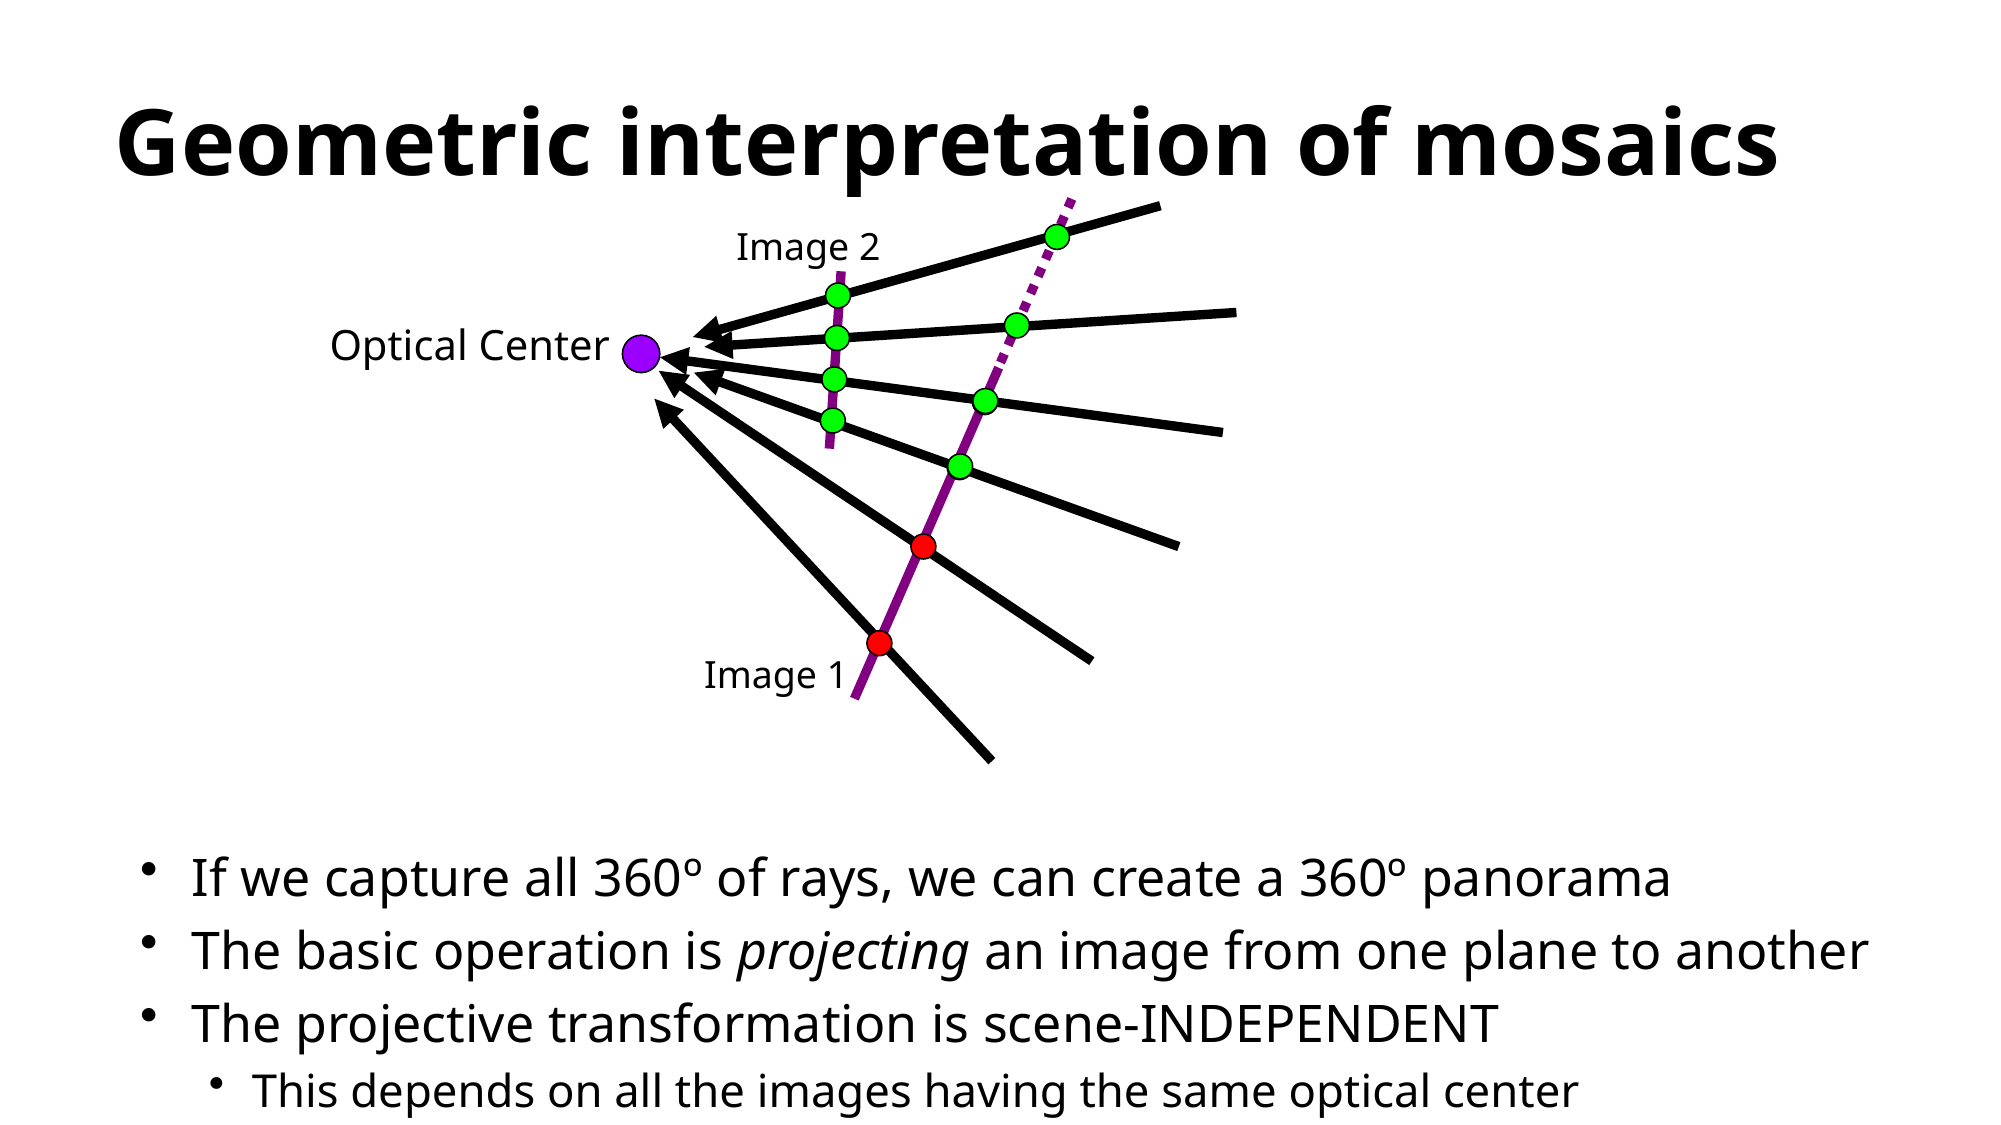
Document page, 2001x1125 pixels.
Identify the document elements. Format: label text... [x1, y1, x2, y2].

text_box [854, 367, 999, 699]
text_box [654, 398, 849, 608]
text_box [660, 352, 814, 378]
text_box [704, 339, 814, 353]
text_box [692, 302, 814, 340]
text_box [947, 388, 999, 480]
list If we capture all 360º of rays, we can create a 360º panorama The basic operation is projecting an image from one plane to another The projective transformation is scene-INDEPENDENT This depends on all the images having the same optical center [125, 836, 1902, 1125]
title Geometric interpretation of mosaics [99, 45, 1900, 233]
text_box [625, 335, 660, 373]
text_box Image 1 [689, 643, 851, 704]
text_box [1004, 224, 1070, 339]
text_box Optical Center [314, 311, 625, 377]
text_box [820, 271, 851, 449]
text_box Image 2 [721, 215, 896, 276]
text_box [658, 370, 849, 499]
text_box [693, 370, 814, 416]
